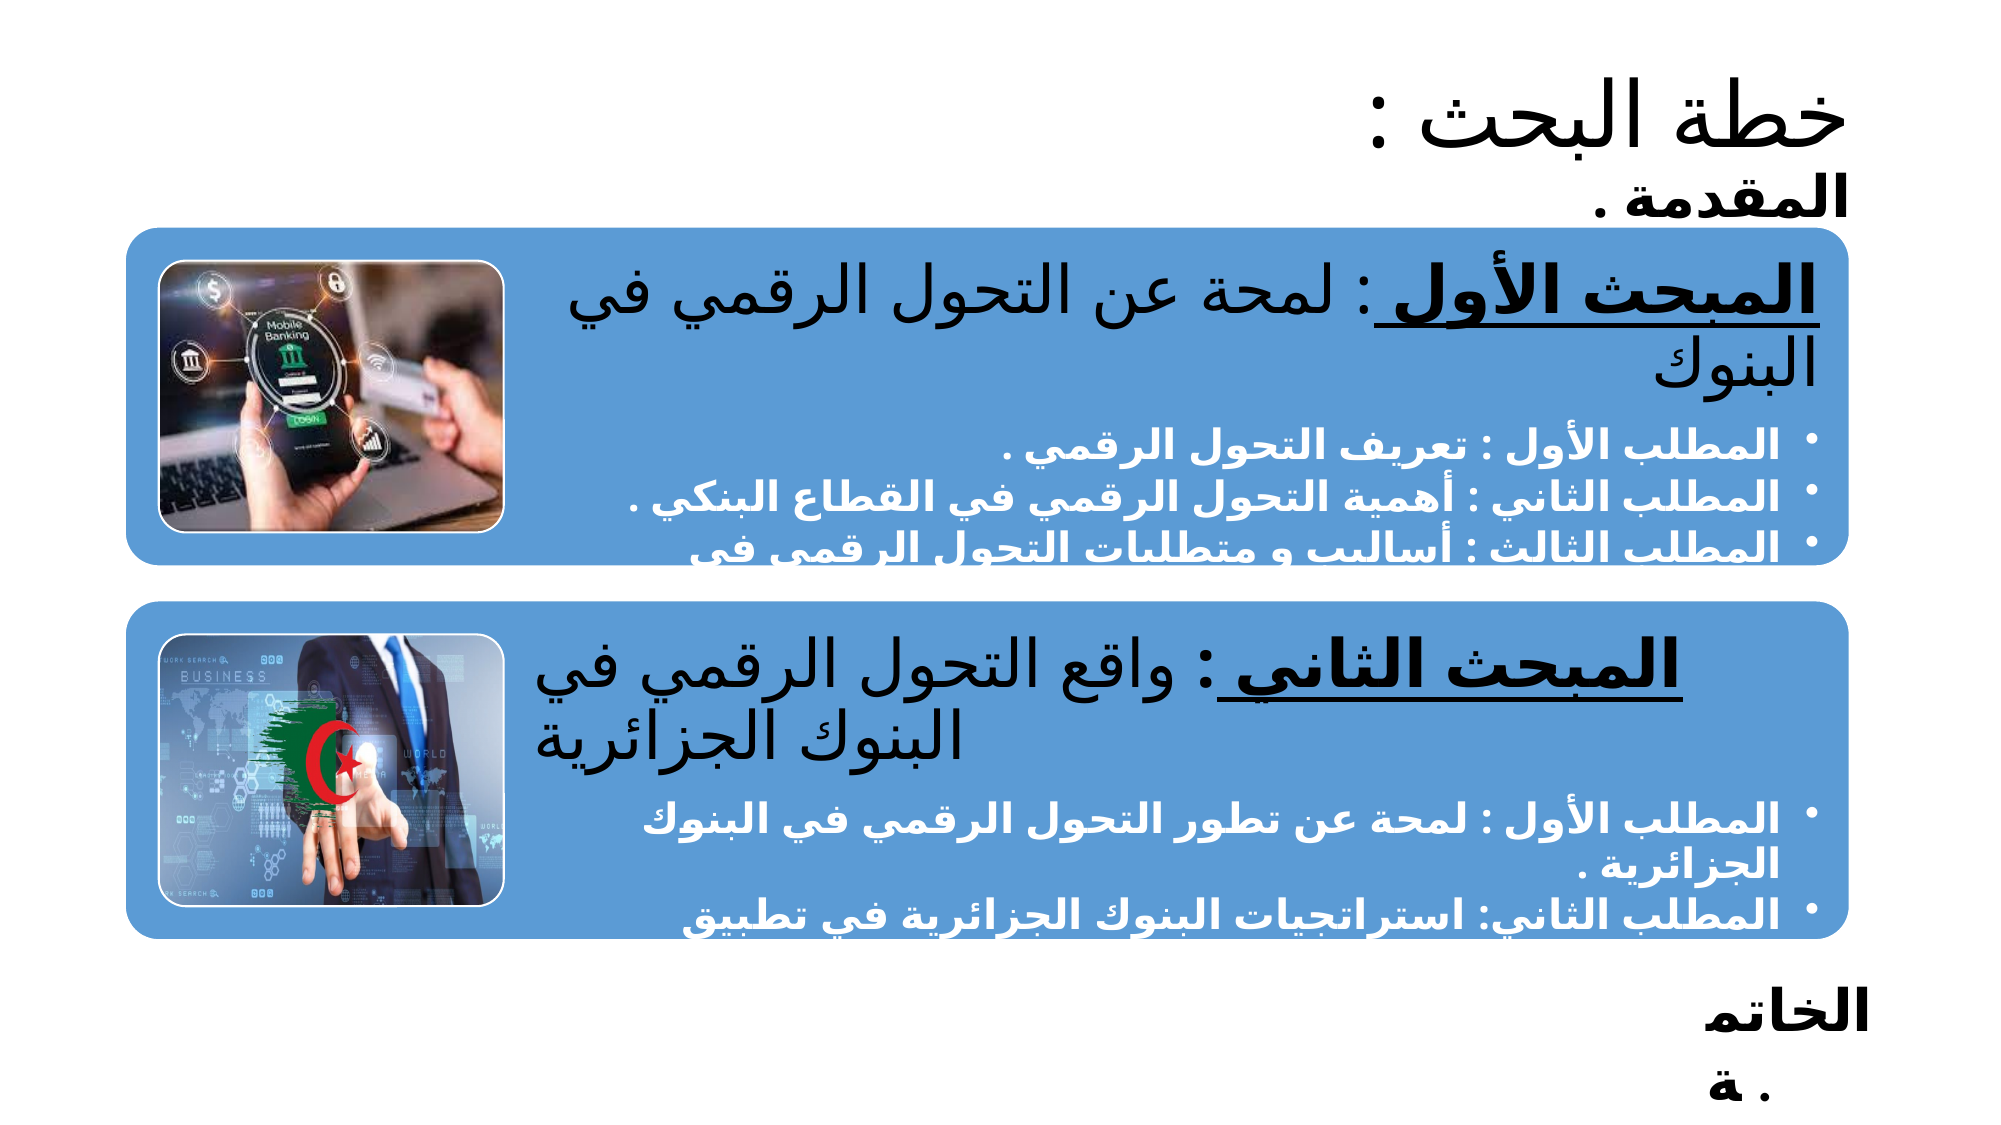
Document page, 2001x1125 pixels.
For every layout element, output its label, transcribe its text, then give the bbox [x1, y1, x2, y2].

text_box الخاتمة . [1692, 965, 1896, 1120]
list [124, 226, 1850, 941]
title خطة البحث : المقدمة . [141, 40, 1867, 259]
